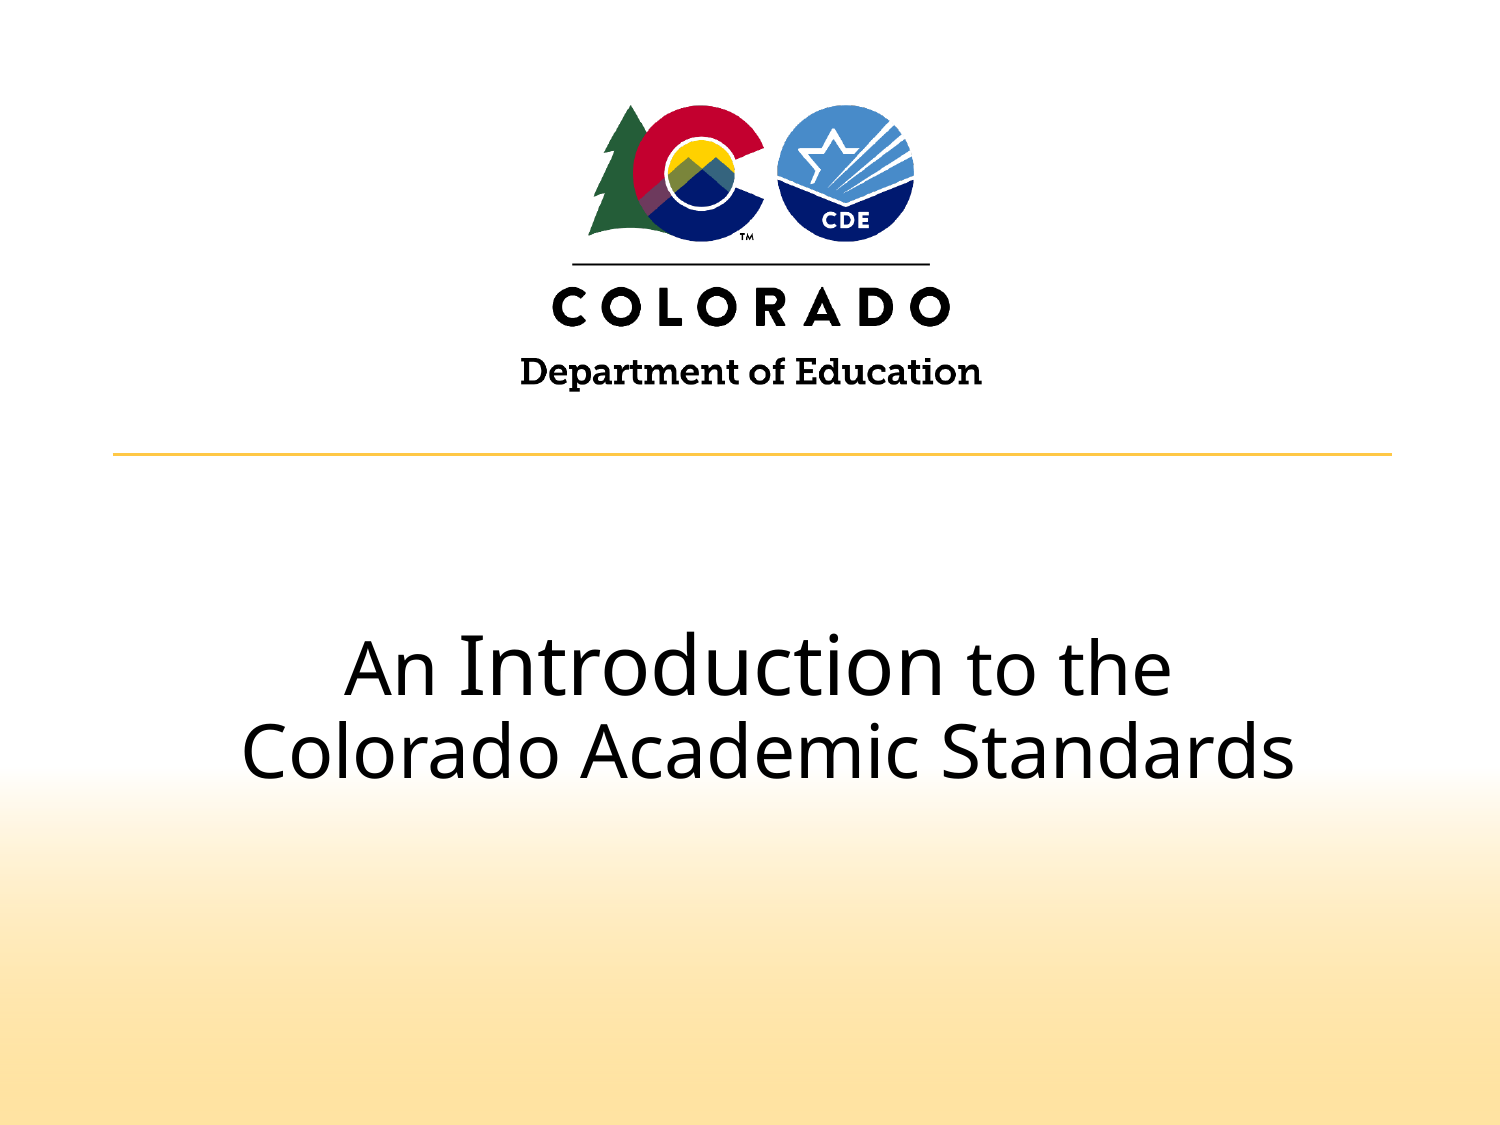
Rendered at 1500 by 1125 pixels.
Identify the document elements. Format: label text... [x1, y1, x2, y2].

picture [519, 103, 983, 393]
title An Introduction to the Colorado Academic Standards [131, 616, 1407, 816]
